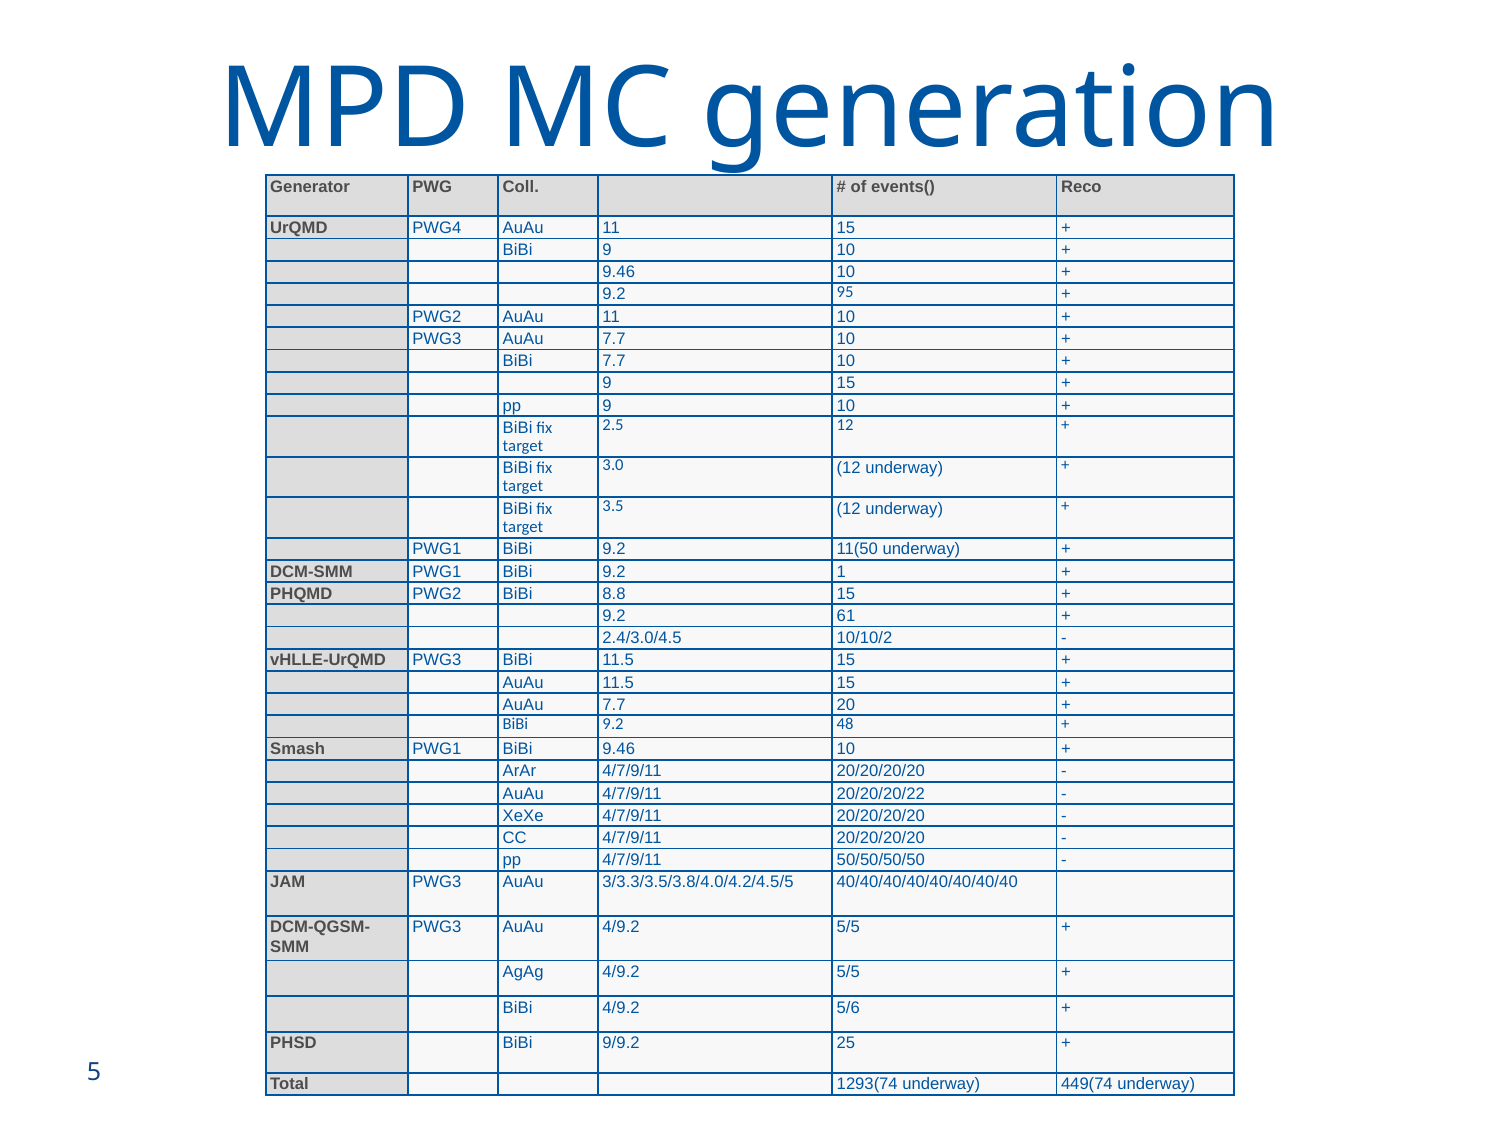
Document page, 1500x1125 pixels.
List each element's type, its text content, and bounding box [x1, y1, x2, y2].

slide_number 5 [33, 1042, 117, 1103]
text_box MPD MC generation [0, 1, 1500, 202]
